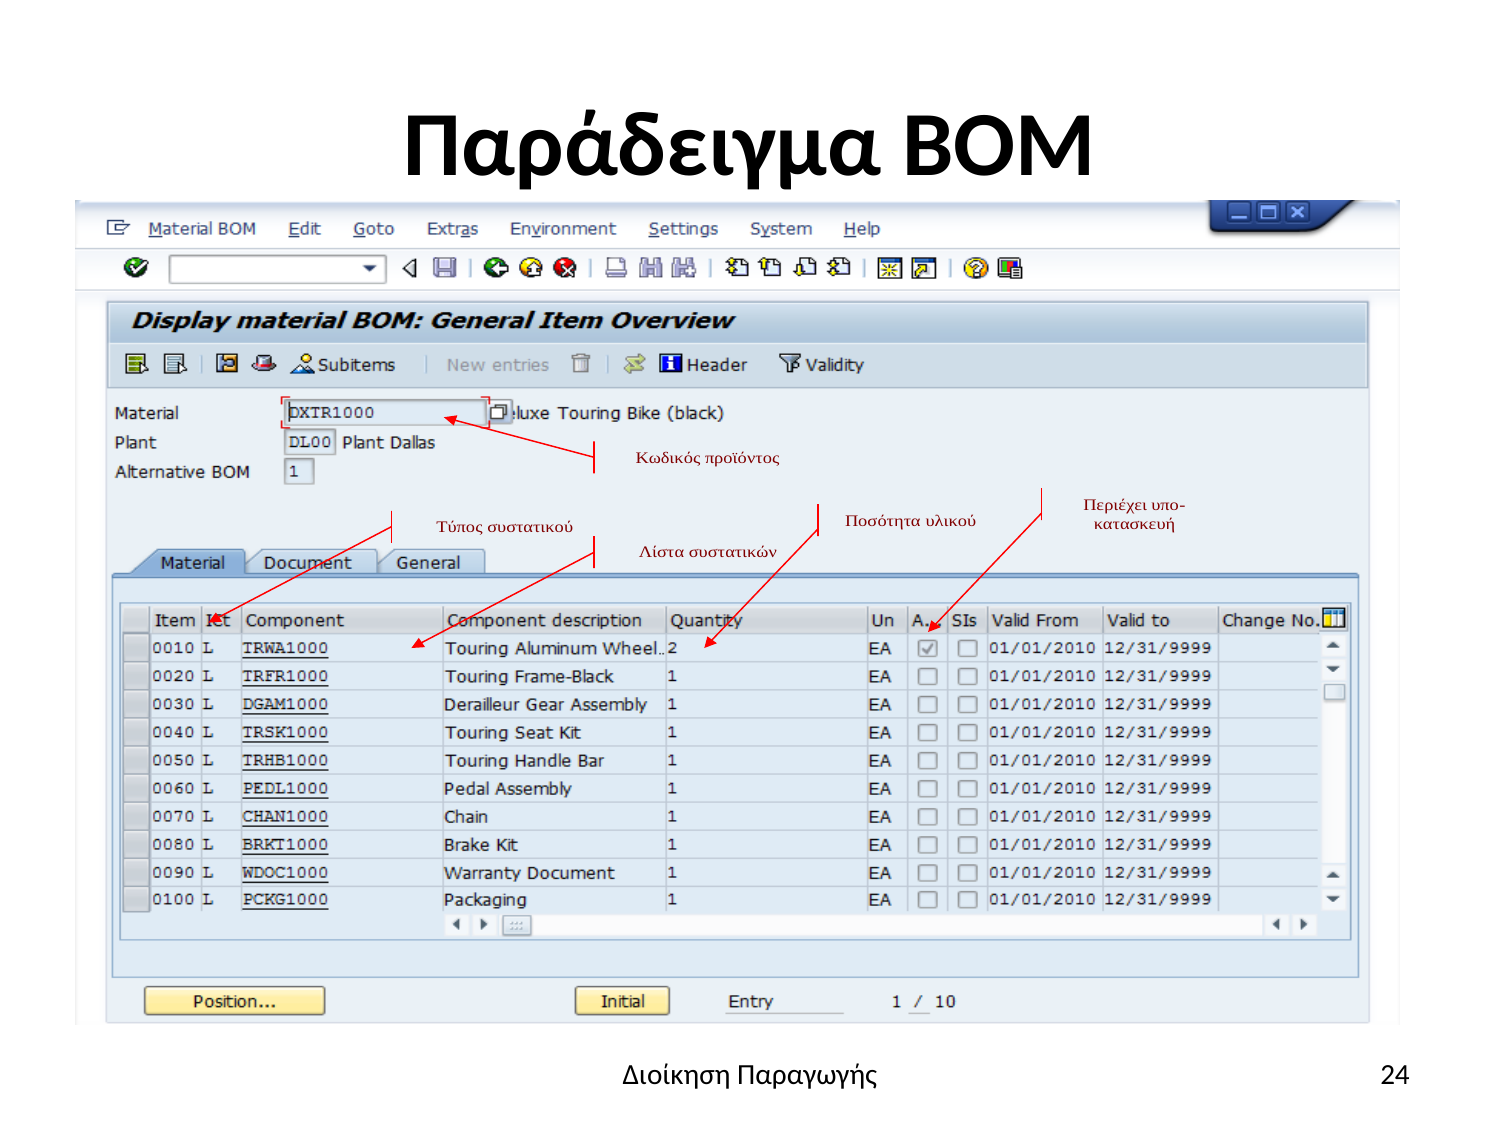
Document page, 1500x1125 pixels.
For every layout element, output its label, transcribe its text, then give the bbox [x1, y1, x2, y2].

title Παράδειγμα BOM [75, 45, 1425, 233]
slide_number 24 [1074, 1042, 1425, 1103]
footer Διοίκηση Παραγωγής [512, 1042, 988, 1103]
picture [74, 199, 1401, 1026]
